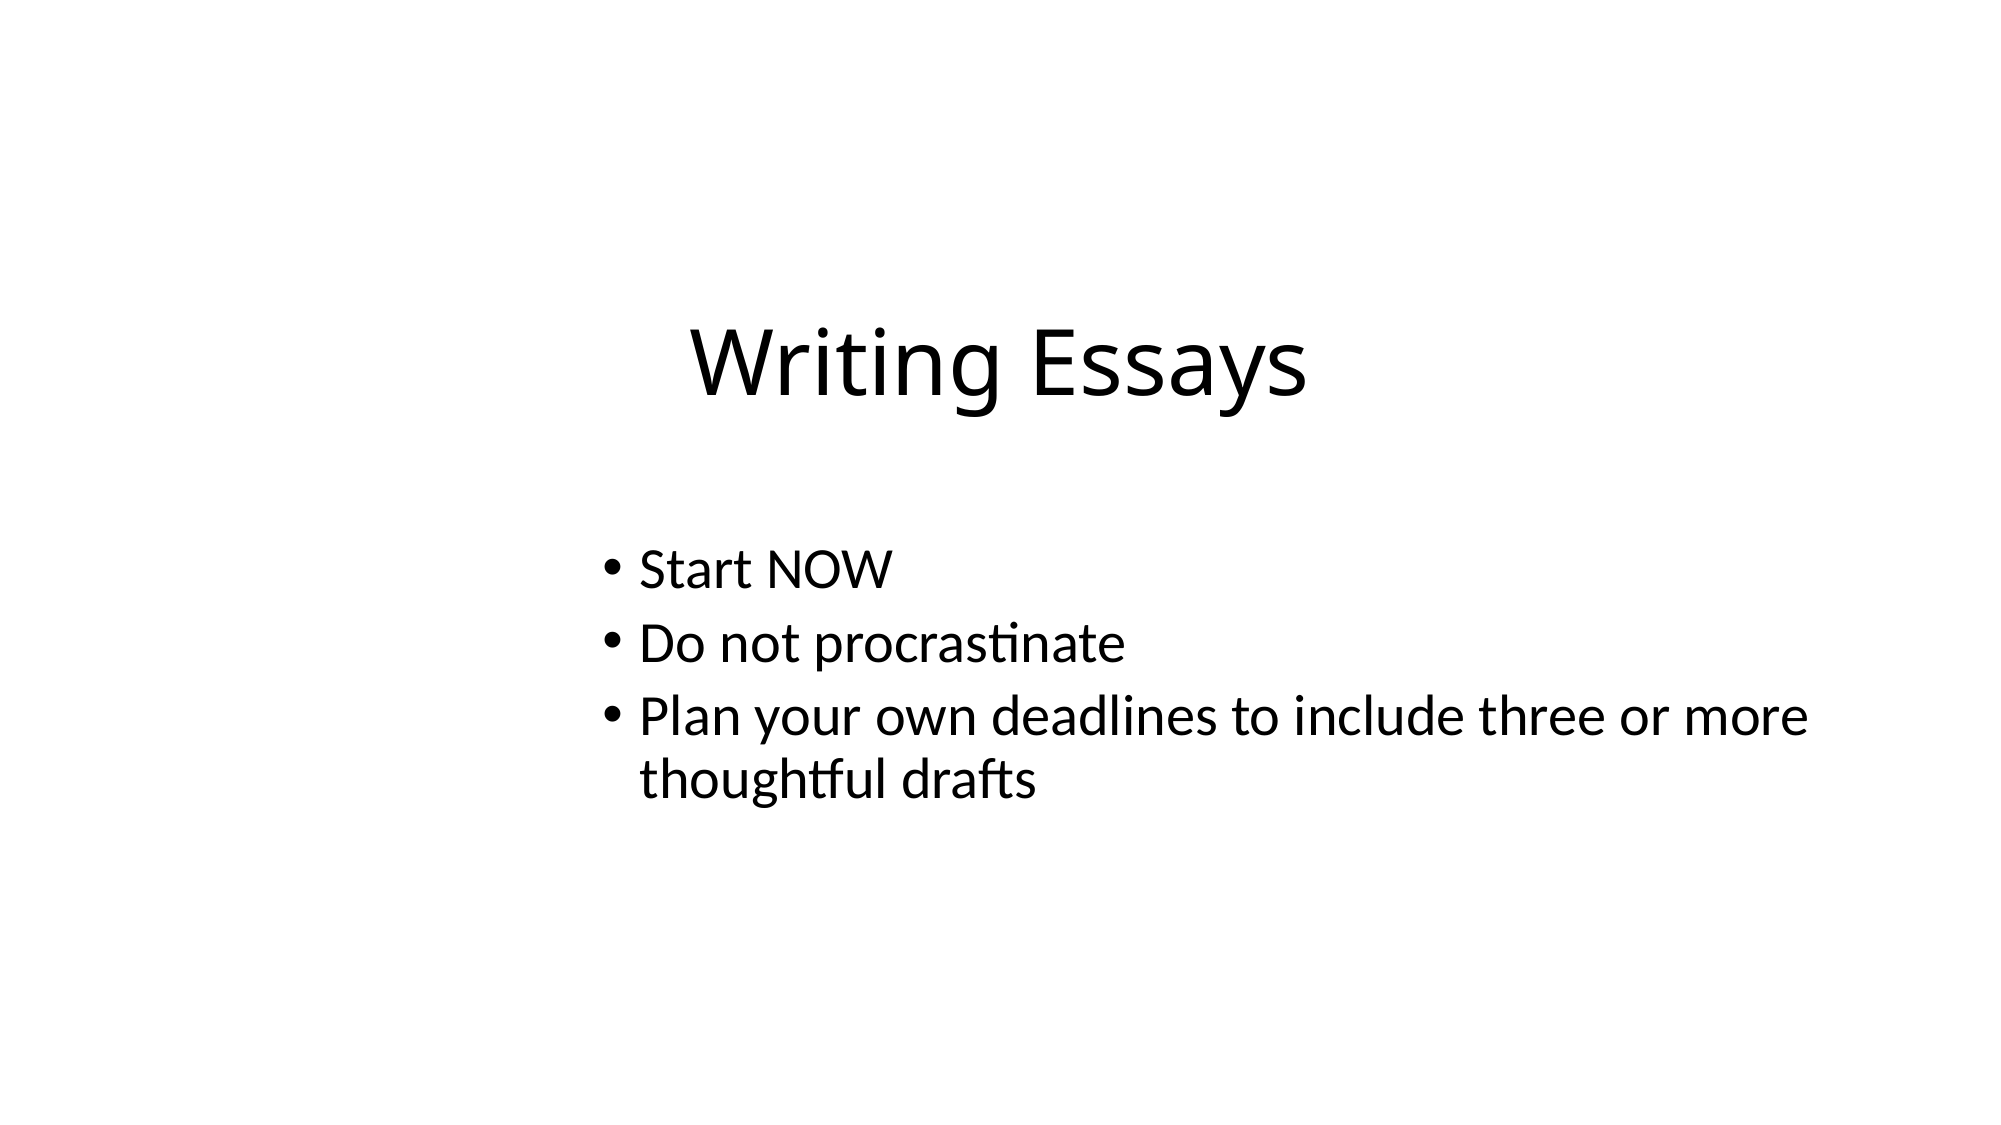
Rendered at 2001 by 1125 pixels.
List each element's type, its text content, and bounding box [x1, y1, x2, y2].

list Start NOW Do not procrastinate Plan your own deadlines to include three or more thoughtful drafts [137, 475, 1863, 1014]
title Writing Essays [137, 256, 1863, 475]
